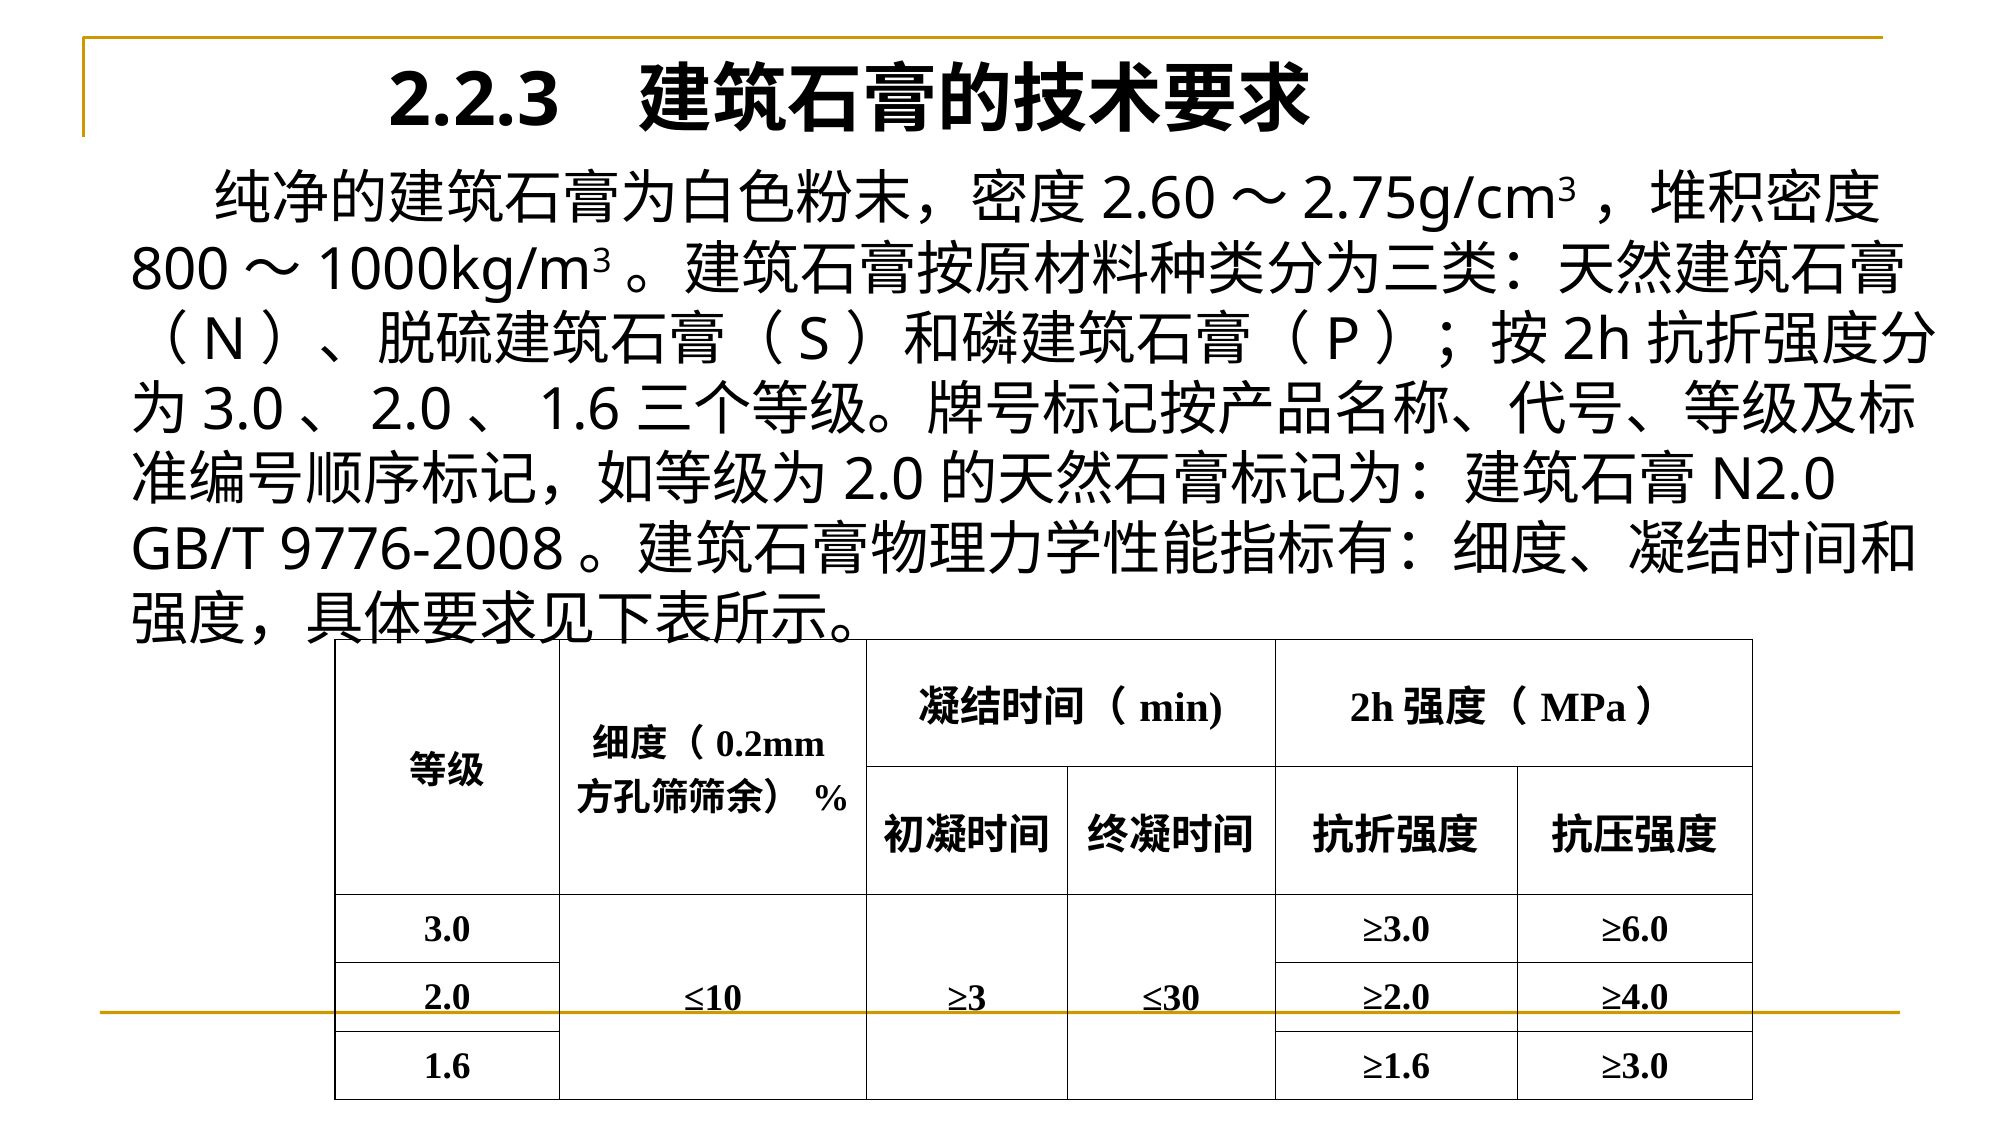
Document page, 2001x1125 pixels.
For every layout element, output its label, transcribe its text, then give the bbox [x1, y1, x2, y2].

table_header 2h强度（MPa） [1276, 640, 1752, 766]
table_cell ≥4.0 [1518, 963, 1752, 1031]
table_cell 终凝时间 [1068, 767, 1275, 894]
table_header 细度（0.2mm方孔筛筛余）% [560, 640, 866, 894]
table_cell 2.0 [336, 963, 559, 1031]
table_cell 1.6 [336, 1032, 559, 1099]
table_cell ≥3 [867, 895, 1067, 1099]
list 纯净的建筑石膏为白色粉末，密度2.60～2.75g/cm3，堆积密度800～1000kg/m3。建筑石膏按原材料种类分为三类：天然建筑石膏（N）、脱硫建筑石膏（S）和磷建筑石膏（P）；按2h抗折强度分为3.0、2.0、1.6三个等级。牌号标记按产品名称、代号、等级及标准编号顺序标记，如等级为2.0的天然石膏标记为：建筑石膏N2.0 GB/T 9776-2008。建筑石膏物理力学性能指标有：细度、凝结时间和强度，具体要求见下表所示。 [14, 148, 1982, 442]
table_cell ≥2.0 [1276, 963, 1517, 1031]
table_cell ≥3.0 [1518, 1032, 1752, 1099]
table_cell 3.0 [336, 895, 559, 962]
table_header 等级 [336, 640, 559, 894]
text_box 2.2.3 建筑石膏的技术要求 [373, 42, 1628, 148]
table_cell ≤30 [1068, 895, 1275, 1099]
table_cell ≥3.0 [1276, 895, 1517, 962]
table_cell ≥1.6 [1276, 1032, 1517, 1099]
table_cell 初凝时间 [867, 767, 1067, 894]
table_header 凝结时间（min) [867, 640, 1275, 766]
table_cell 抗折强度 [1276, 767, 1517, 894]
table_cell 抗压强度 [1518, 767, 1752, 894]
table_cell ≥6.0 [1518, 895, 1752, 962]
table_cell ≤10 [560, 895, 866, 1099]
